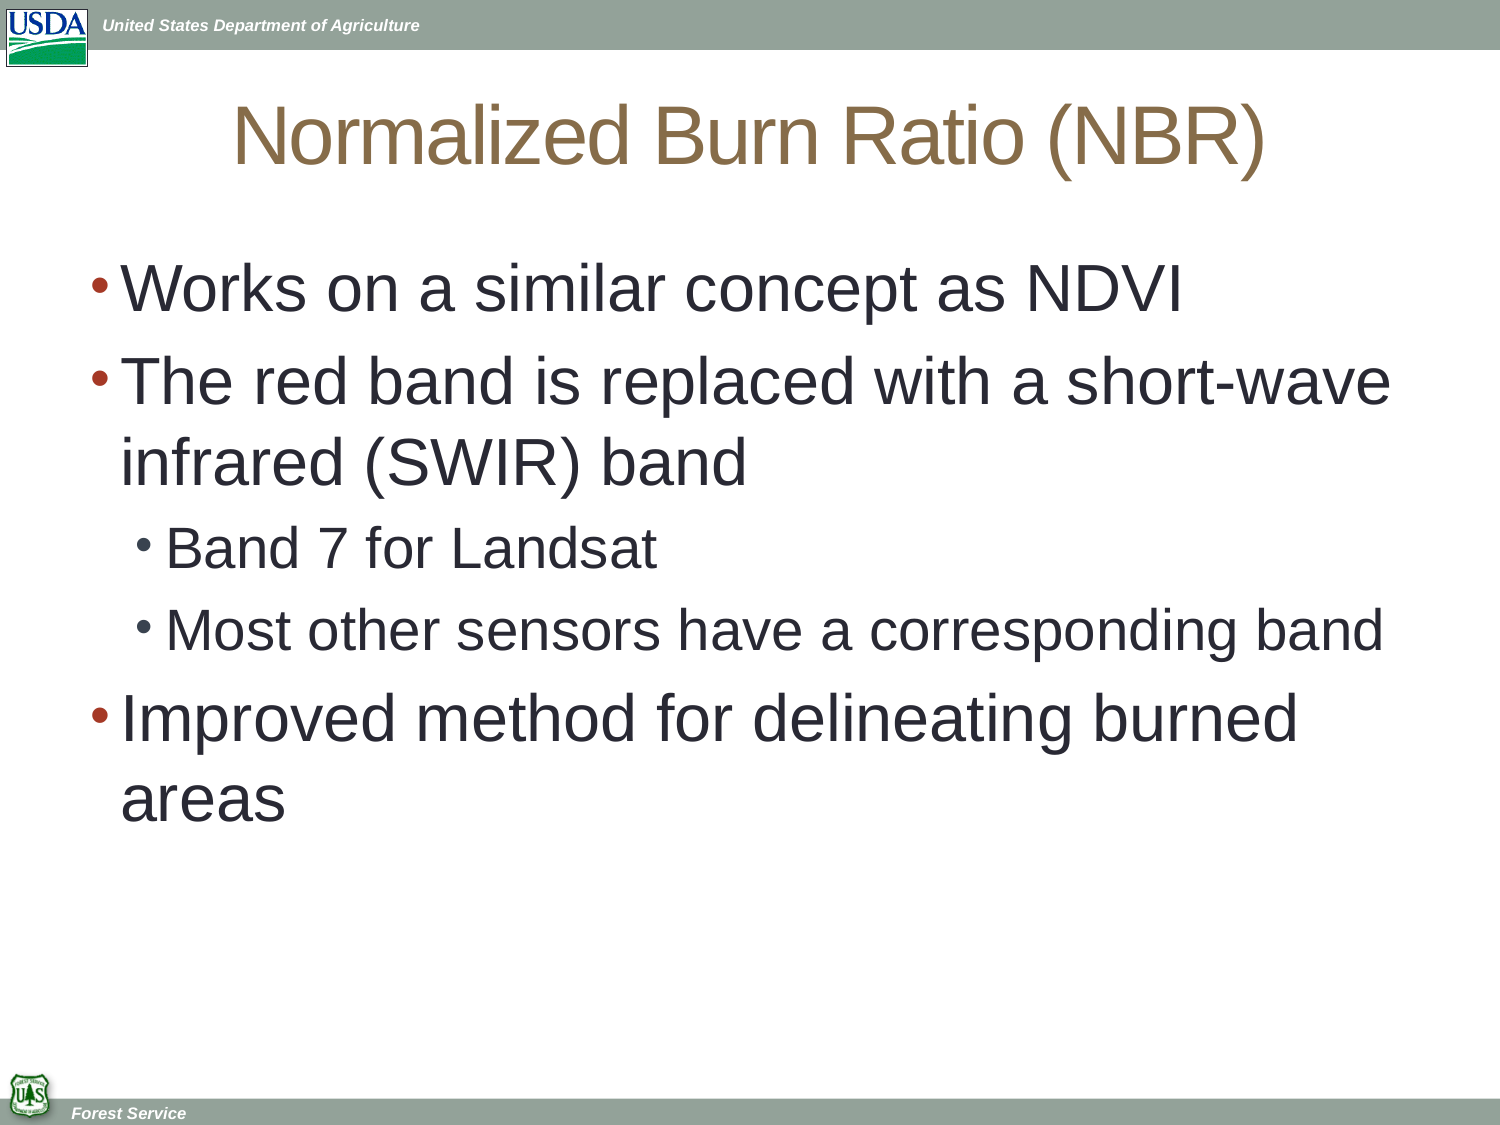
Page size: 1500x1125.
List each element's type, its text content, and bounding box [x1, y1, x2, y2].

picture [7, 10, 87, 66]
list Works on a similar concept as NDVI The red band is replaced with a short-wave infrared (SWIR) band Band 7 for Landsat Most other sensors have a corresponding band Improved method for delineating burned areas [75, 237, 1425, 1063]
picture [6, 1071, 54, 1120]
title Normalized Burn Ratio (NBR) [75, 50, 1425, 213]
